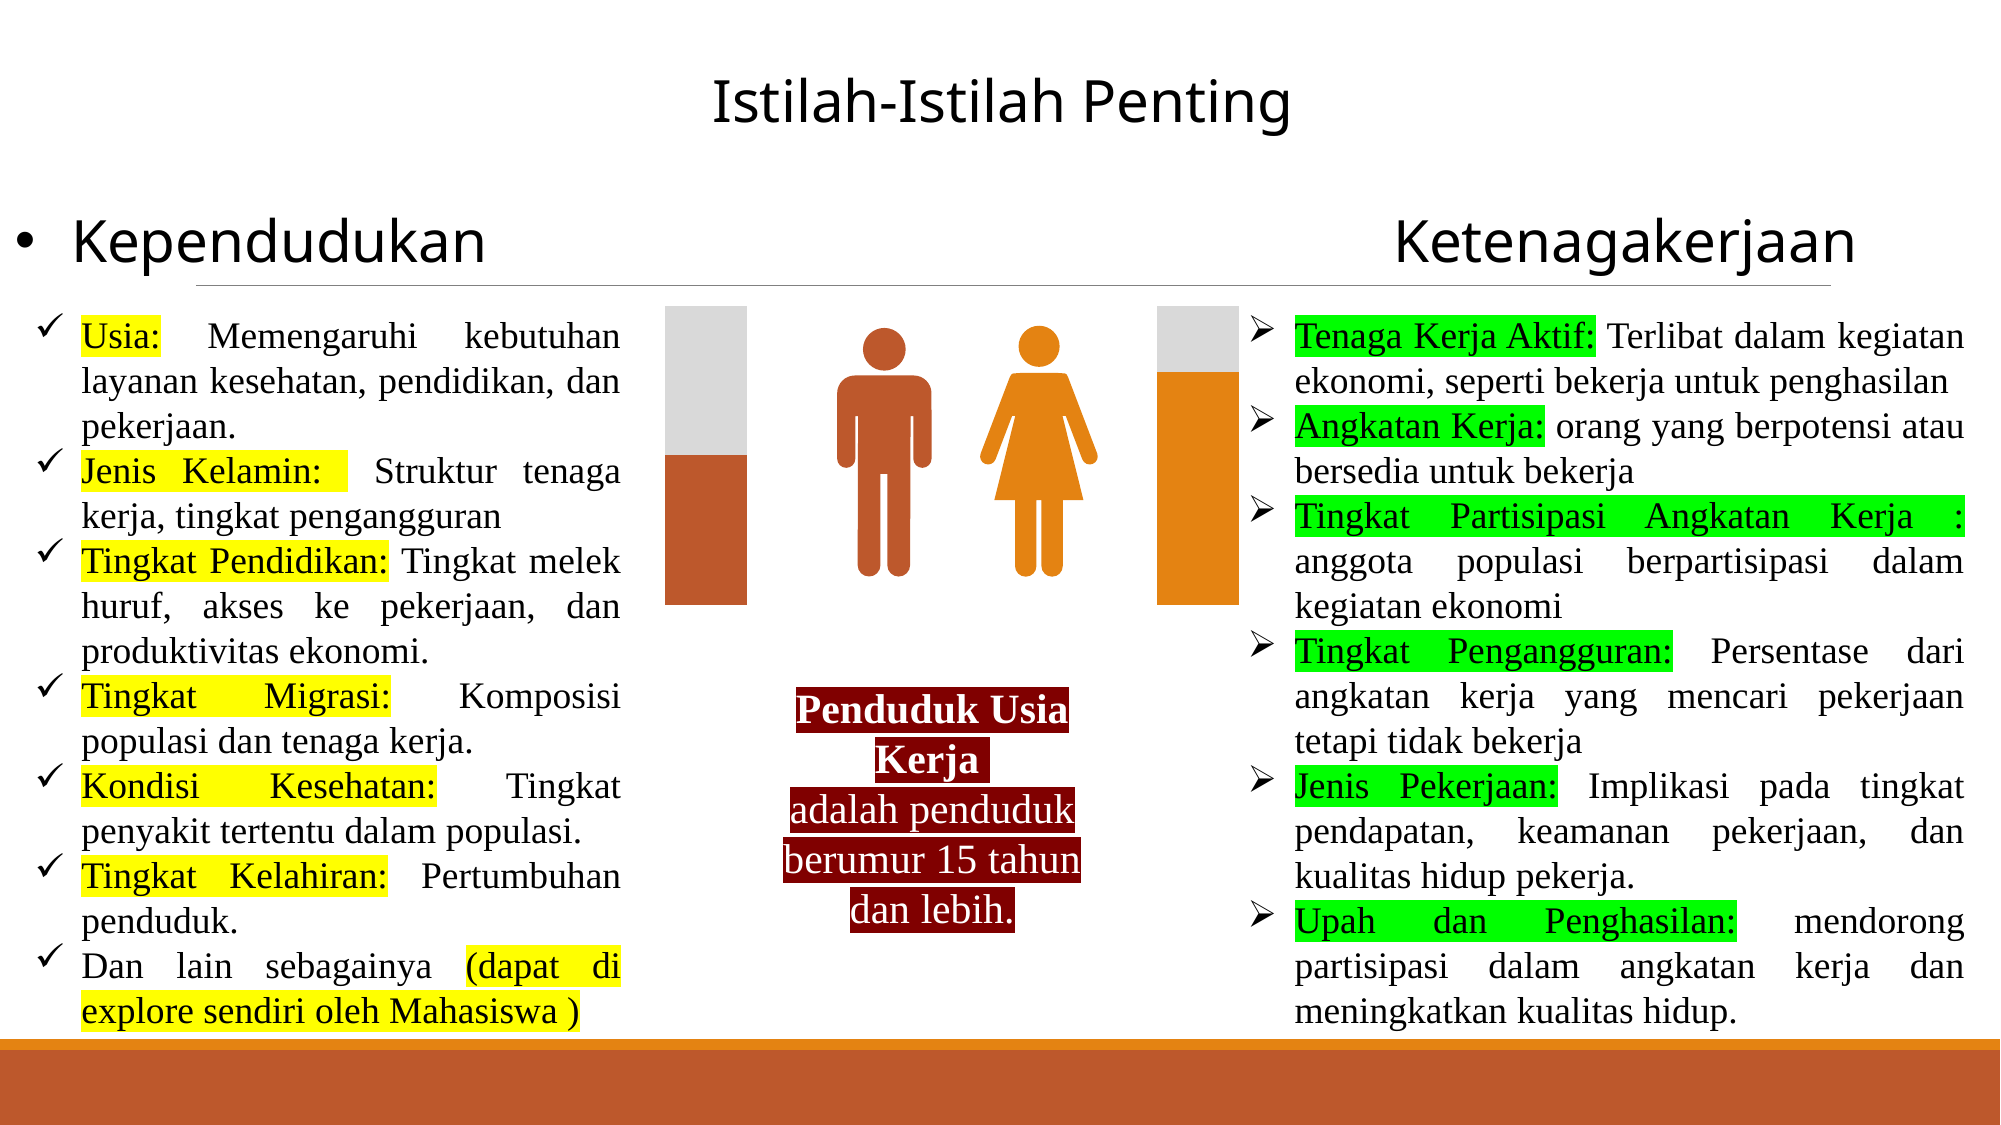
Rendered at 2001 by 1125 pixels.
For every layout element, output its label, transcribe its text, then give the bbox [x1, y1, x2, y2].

text_box Usia: Memengaruhi kebutuhan layanan kesehatan, pendidikan, dan pekerjaan. Jenis Kelamin: Struktur tenaga kerja, tingkat pengangguran Tingkat Pendidikan: Tingkat melek huruf, akses ke pekerjaan, dan produktivitas ekonomi. Tingkat Migrasi: Komposisi populasi dan tenaga kerja. Kondisi Kesehatan: Tingkat penyakit tertentu dalam populasi. Tingkat Kelahiran: Pertumbuhan penduduk. Dan lain sebagainya (dapat di explore sendiri oleh Mahasiswa ) [19, 303, 637, 1039]
text_box Ketenagakerjaan [1363, 196, 1897, 282]
chart [447, 282, 1468, 629]
text_box Kependudukan [0, 196, 1003, 282]
text_box Istilah-Istilah Penting [108, 57, 1897, 142]
text_box Tenaga Kerja Aktif: Terlibat dalam kegiatan ekonomi, seperti bekerja untuk penghasilan Angkatan Kerja: orang yang berpotensi atau bersedia untuk bekerja Tingkat Partisipasi Angkatan Kerja : anggota populasi berpartisipasi dalam kegiatan ekonomi Tingkat Pengangguran: Persentase dari angkatan kerja yang mencari pekerjaan tetapi tidak bekerja Jenis Pekerjaan: Implikasi pada tingkat pendapatan, keamanan pekerjaan, dan kualitas hidup pekerja. Upah dan Penghasilan: mendorong partisipasi dalam angkatan kerja dan meningkatkan kualitas hidup. [1233, 303, 1980, 1039]
text_box Penduduk Usia Kerja adalah penduduk berumur 15 tahun dan lebih. [766, 674, 1098, 940]
